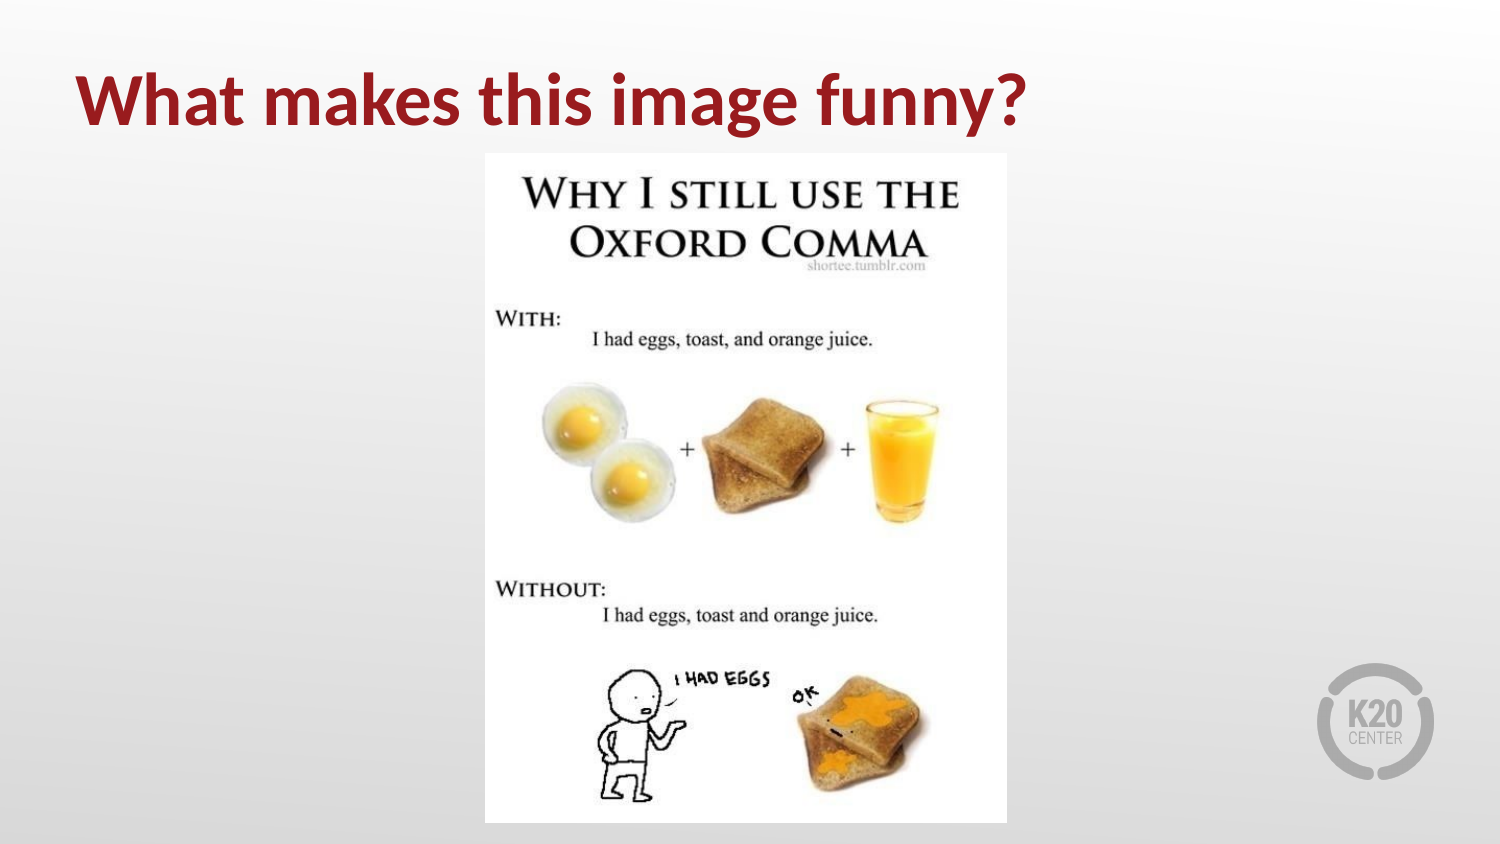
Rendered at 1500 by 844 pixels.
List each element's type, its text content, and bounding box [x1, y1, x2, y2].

picture [1300, 646, 1451, 797]
title What makes this image funny? [75, 0, 1056, 141]
picture [484, 153, 1008, 823]
